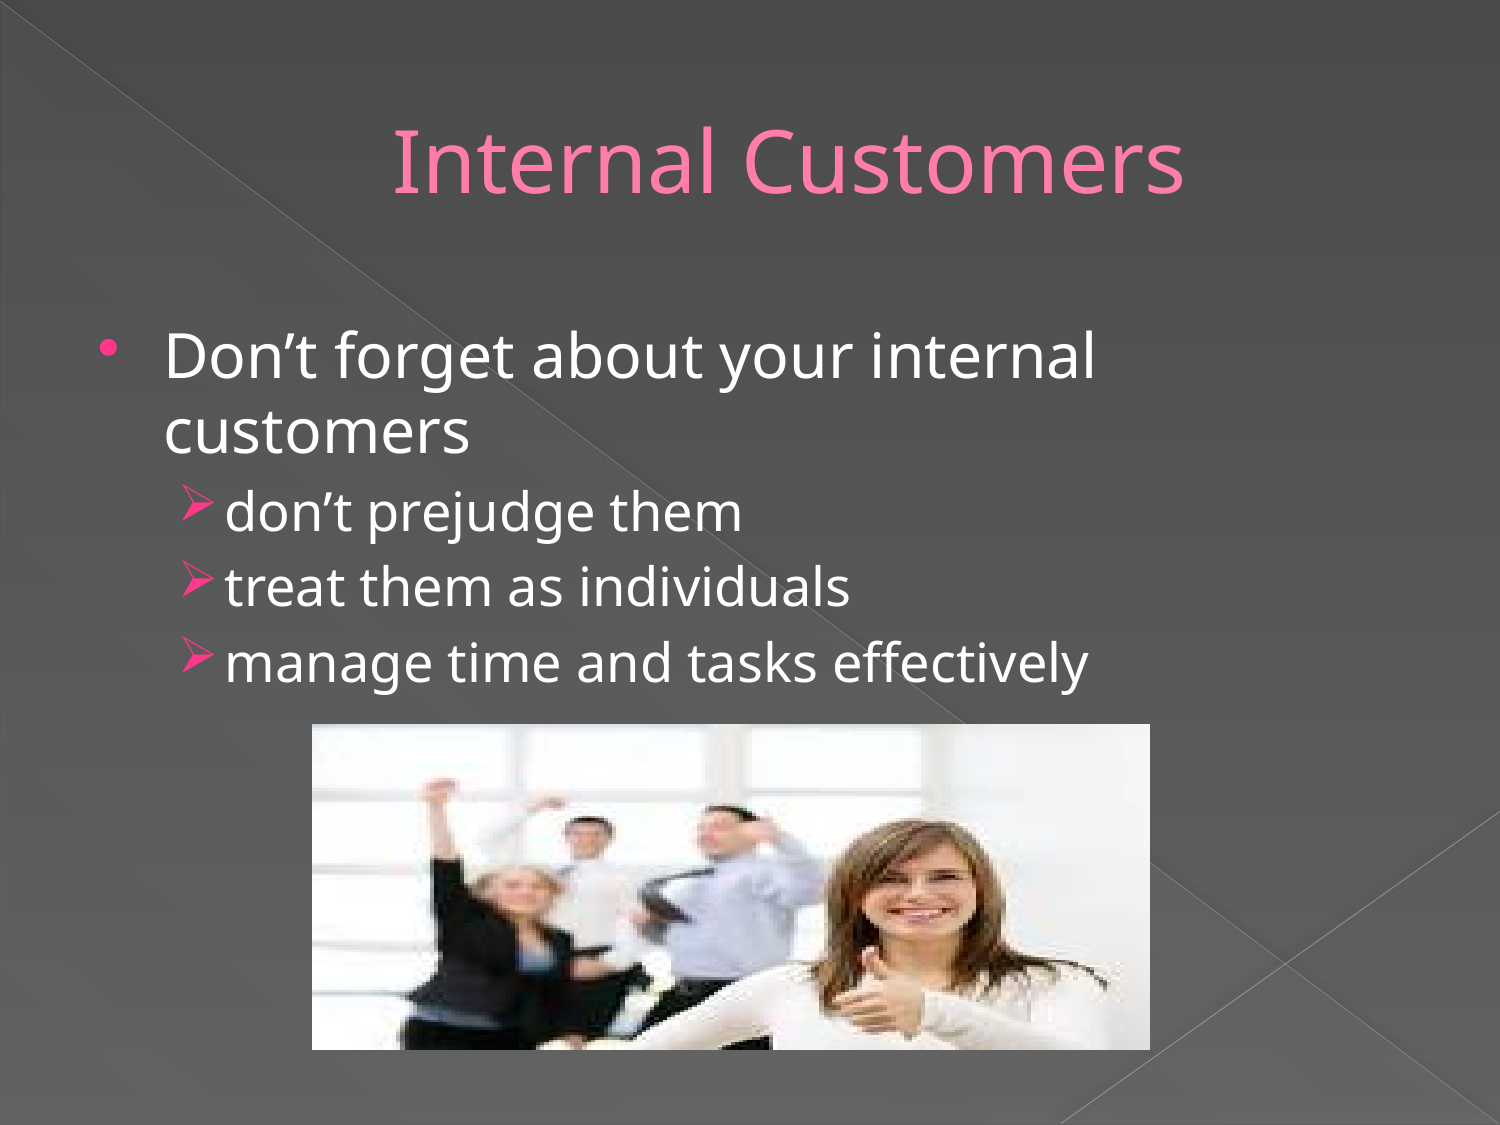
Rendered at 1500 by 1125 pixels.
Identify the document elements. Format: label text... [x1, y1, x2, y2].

picture [312, 724, 1151, 1051]
list Don’t forget about your internal customers don’t prejudge them treat them as individuals manage time and tasks effectively [75, 308, 1425, 1059]
title Internal Customers [75, 43, 1425, 274]
